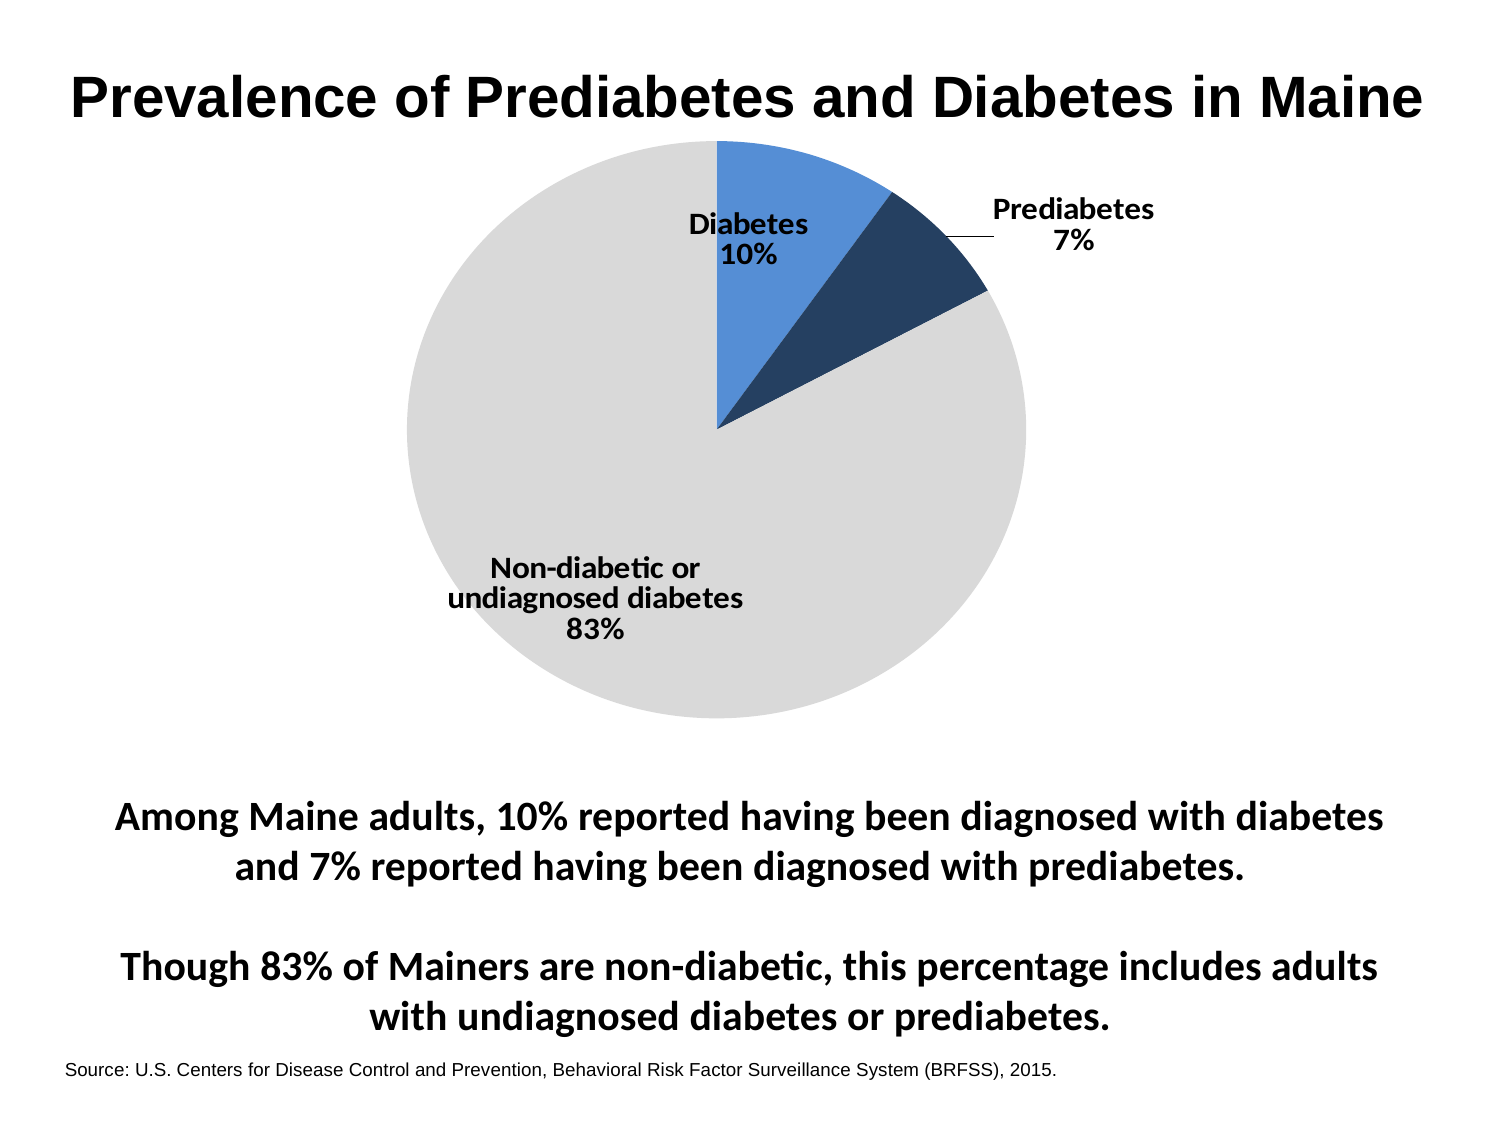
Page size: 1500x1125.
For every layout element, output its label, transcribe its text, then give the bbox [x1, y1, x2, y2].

text_box Among Maine adults, 10% reported having been diagnosed with diabetes and 7% reported having been diagnosed with prediabetes. Though 83% of Mainers are non-diabetic, this percentage includes adults with undiagnosed diabetes or prediabetes. [74, 781, 1425, 1047]
chart [187, 11, 1500, 778]
text_box Source: U.S. Centers for Disease Control and Prevention, Behavioral Risk Factor Surveillance System (BRFSS), 2015. [50, 1050, 1208, 1104]
title Prevalence of Prediabetes and Diabetes in Maine [34, 0, 1463, 188]
